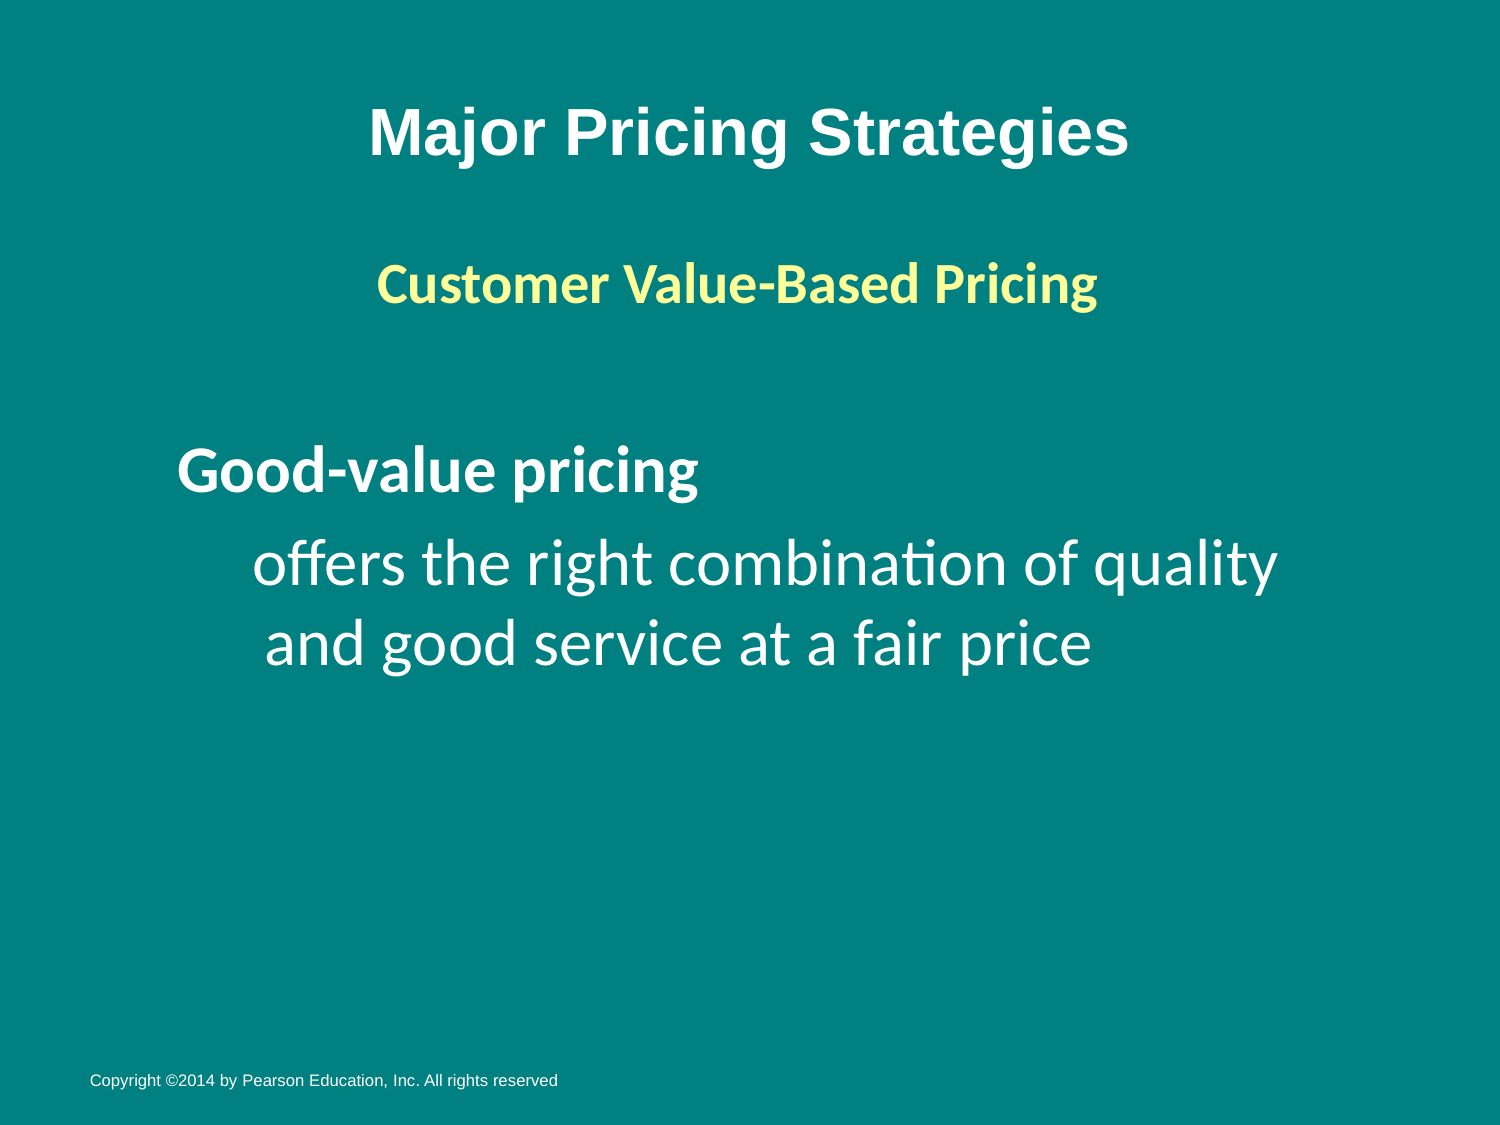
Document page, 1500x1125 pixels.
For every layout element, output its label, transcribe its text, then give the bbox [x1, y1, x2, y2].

text_box Copyright ©2014 by Pearson Education, Inc. All rights reserved [74, 1062, 825, 1098]
list Good-value pricing offers the right combination of quality and good service at a fair price [162, 324, 1326, 763]
title Major Pricing Strategies [112, 37, 1388, 226]
list Customer Value-Based Pricing [149, 237, 1326, 301]
